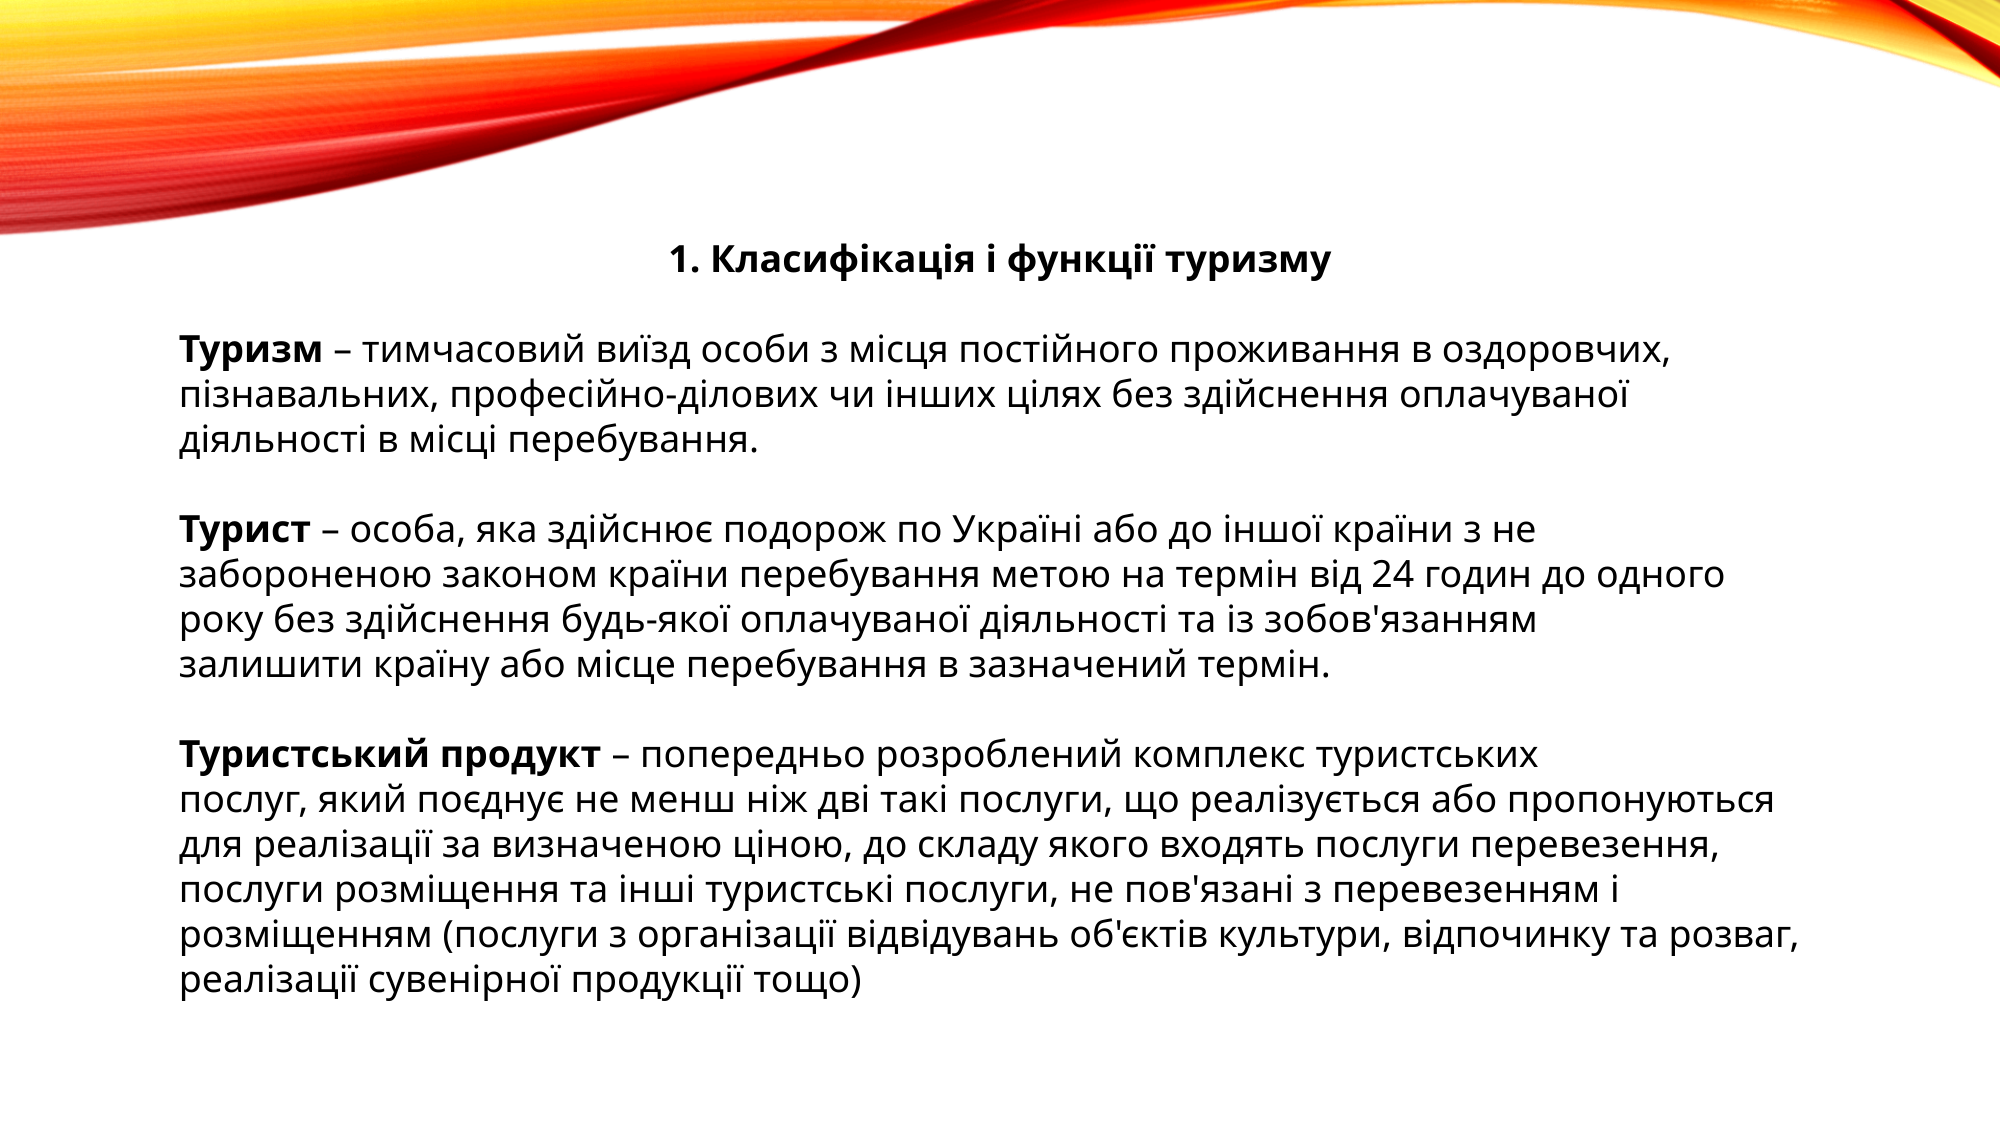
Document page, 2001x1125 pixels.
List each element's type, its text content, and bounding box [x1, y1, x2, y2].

text_box 1. Класифікація і функції туризму Туризм – тимчасовий виїзд особи з місця постійного проживання в оздоровчих, пізнавальних, професійно-ділових чи інших цілях без здійснення оплачуваної діяльності в місці перебування. Турист – особа, яка здійснює подорож по Україні або до іншої країни з не забороненою законом країни перебування метою на термін від 24 годин до одного року без здійснення будь-якої оплачуваної діяльності та із зобов'язанням залишити країну або місце перебування в зазначений термін. Туристський продукт – попередньо розроблений комплекс туристських послуг, який поєднує не менш ніж дві такі послуги, що реалізується або пропонуються для реалізації за визначеною ціною, до складу якого входять послуги перевезення, послуги розміщення та інші туристські послуги, не пов'язані з перевезенням і розміщенням (послуги з організації відвідувань об'єктів культури, відпочинку та розваг, реалізації сувенірної продукції тощо) [164, 227, 1836, 1008]
picture [0, 0, 2000, 237]
